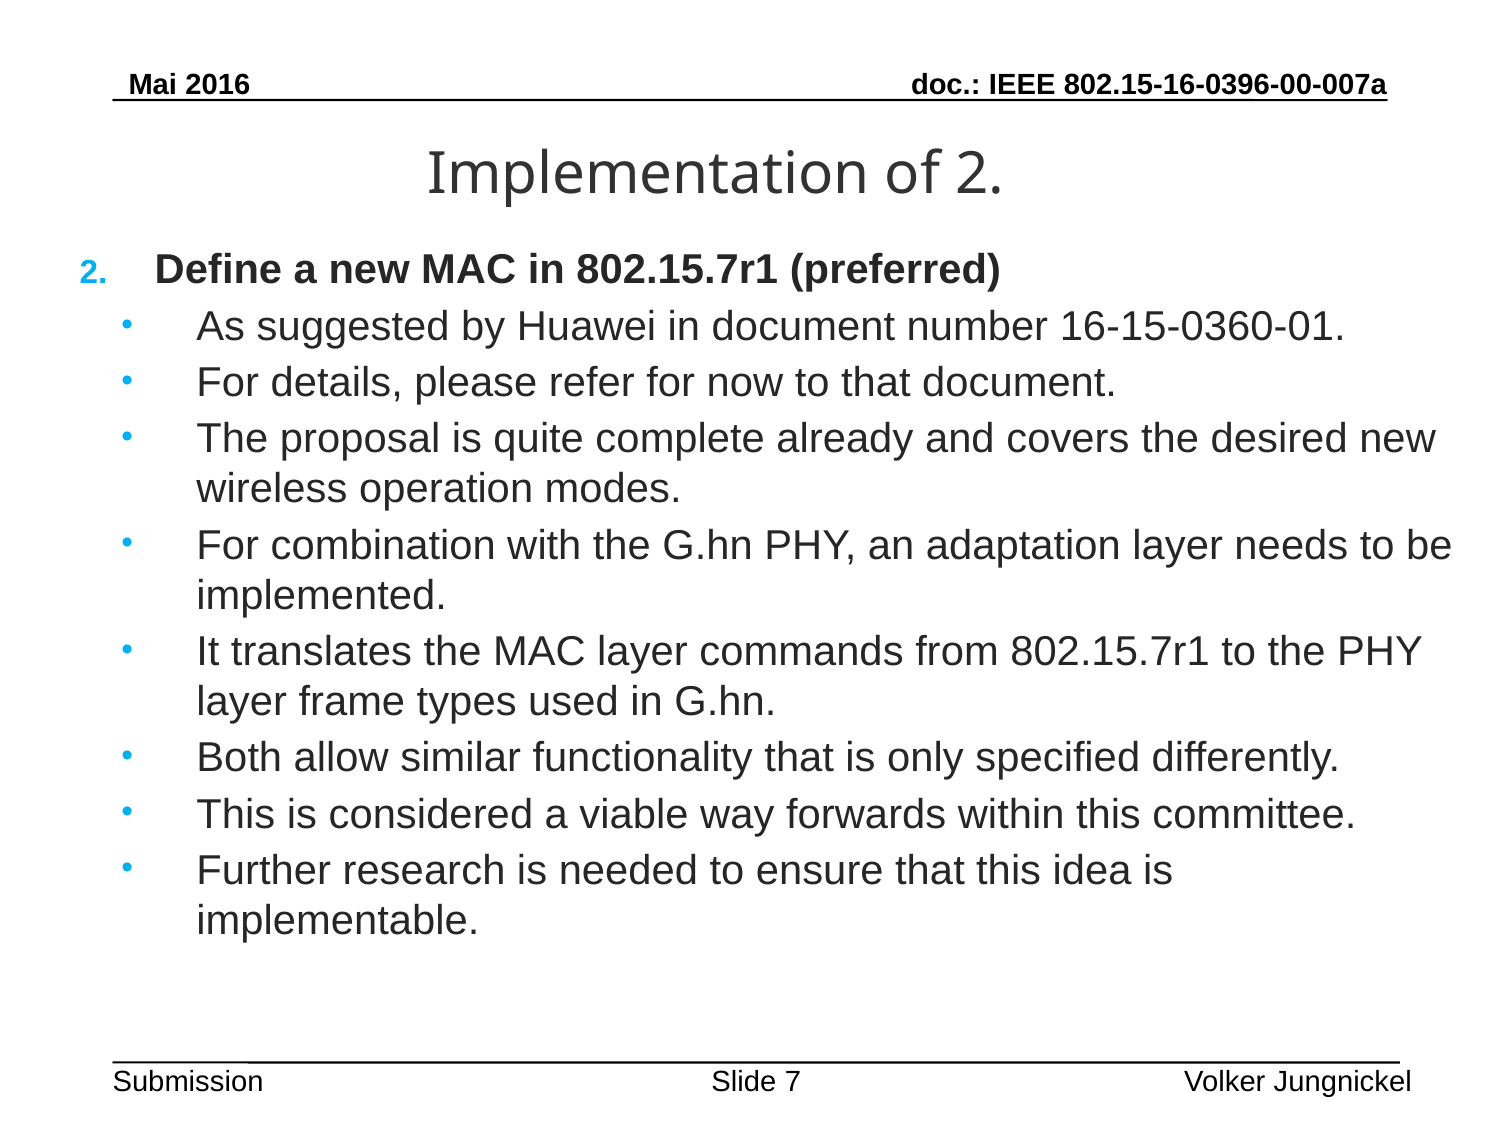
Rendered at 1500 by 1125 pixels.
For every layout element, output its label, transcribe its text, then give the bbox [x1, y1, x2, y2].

text_box Define a new MAC in 802.15.7r1 (preferred) As suggested by Huawei in document number 16-15-0360-01. For details, please refer for now to that document. The proposal is quite complete already and covers the desired new wireless operation modes. For combination with the G.hn PHY, an adaptation layer needs to be implemented. It translates the MAC layer commands from 802.15.7r1 to the PHY layer frame types used in G.hn. Both allow similar functionality that is only specified differently. This is considered a viable way forwards within this committee. Further research is needed to ensure that this idea is implementable. [64, 234, 1483, 976]
text_box Implementation of 2. [40, 128, 1391, 316]
